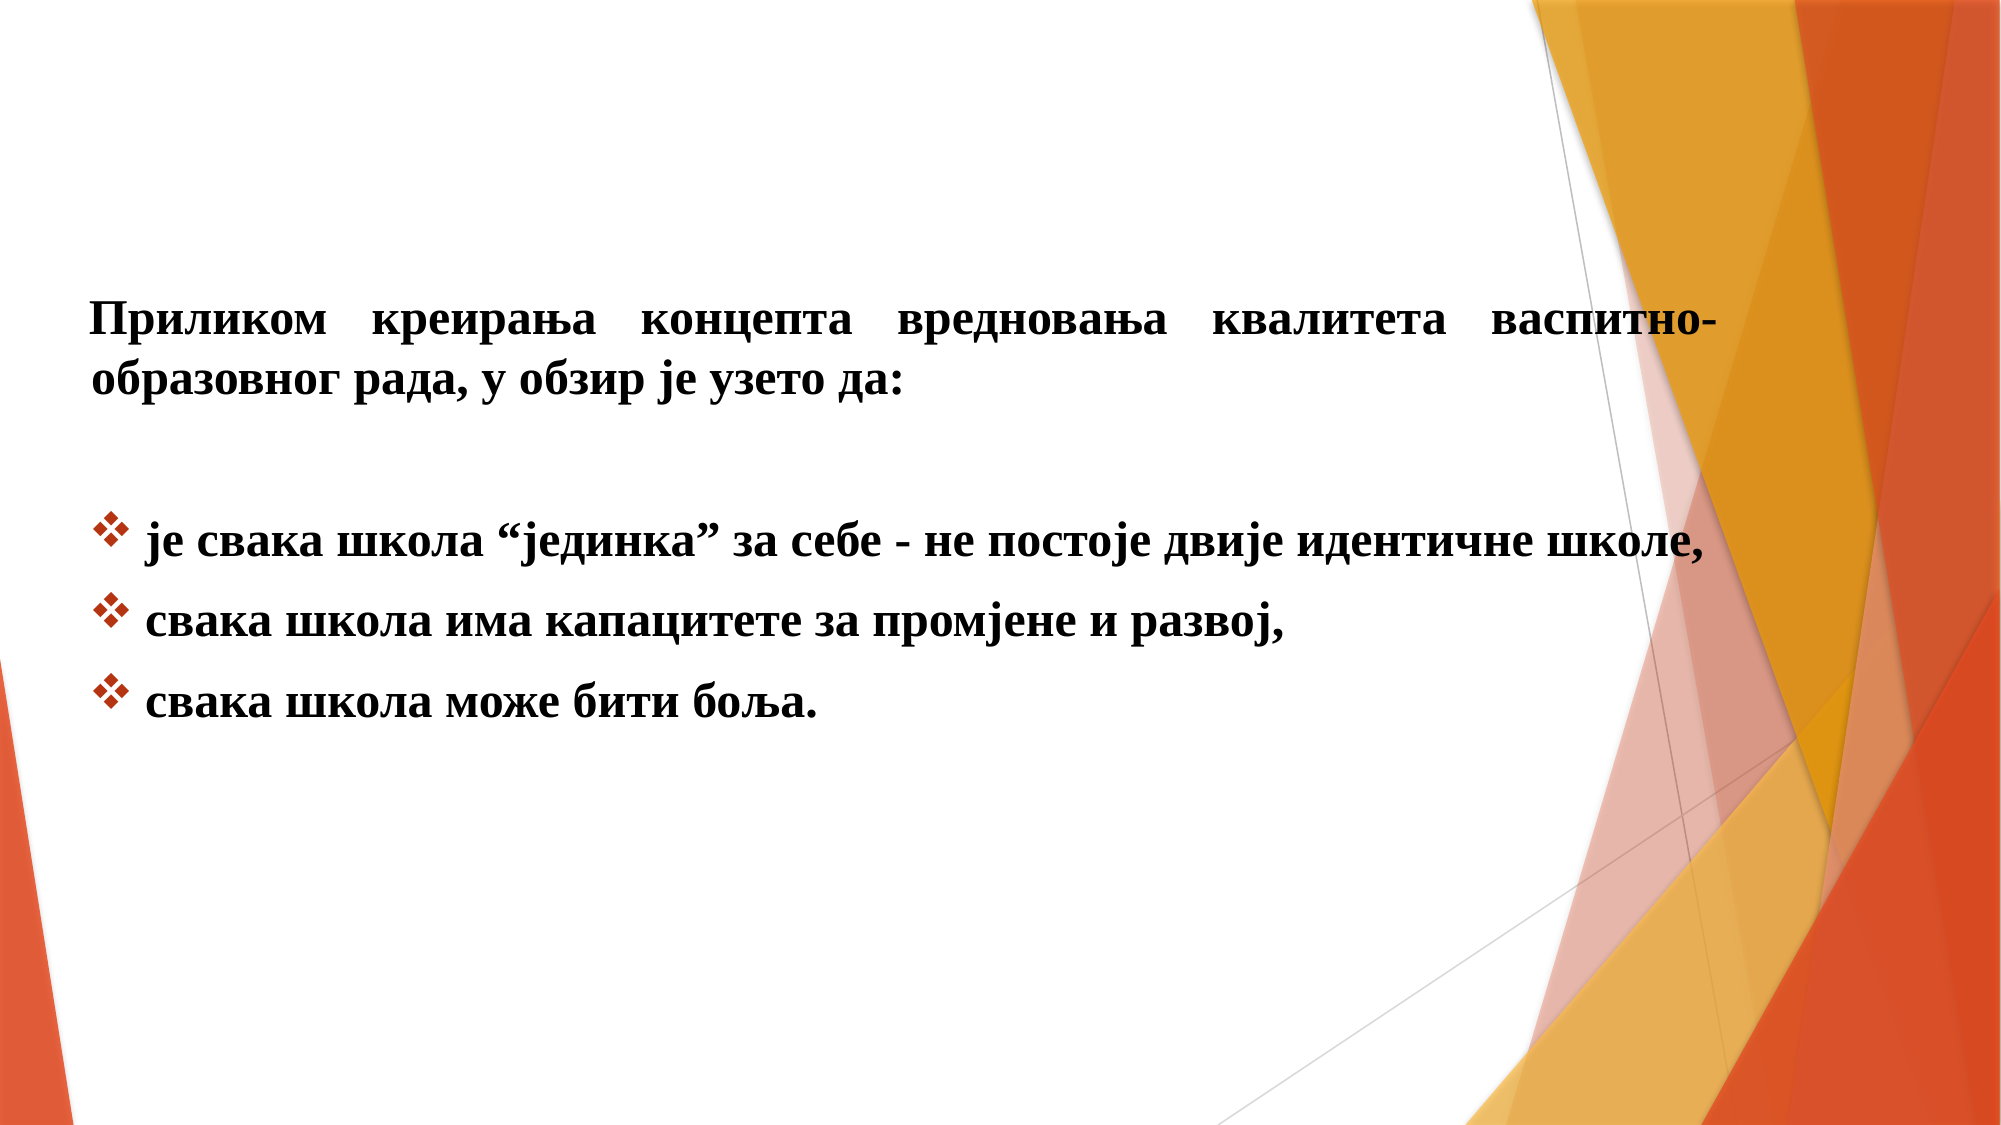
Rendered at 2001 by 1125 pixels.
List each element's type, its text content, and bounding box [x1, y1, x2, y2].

list Приликом креирања концепта вредновања квалитета васпитно-образовног рада, у обзир је узето да: је свака школа “јединка” за себе - не постоје двије идентичне школе, свака школа има капацитете за промјене и развој, свака школа може бити боља. [73, 276, 1733, 815]
